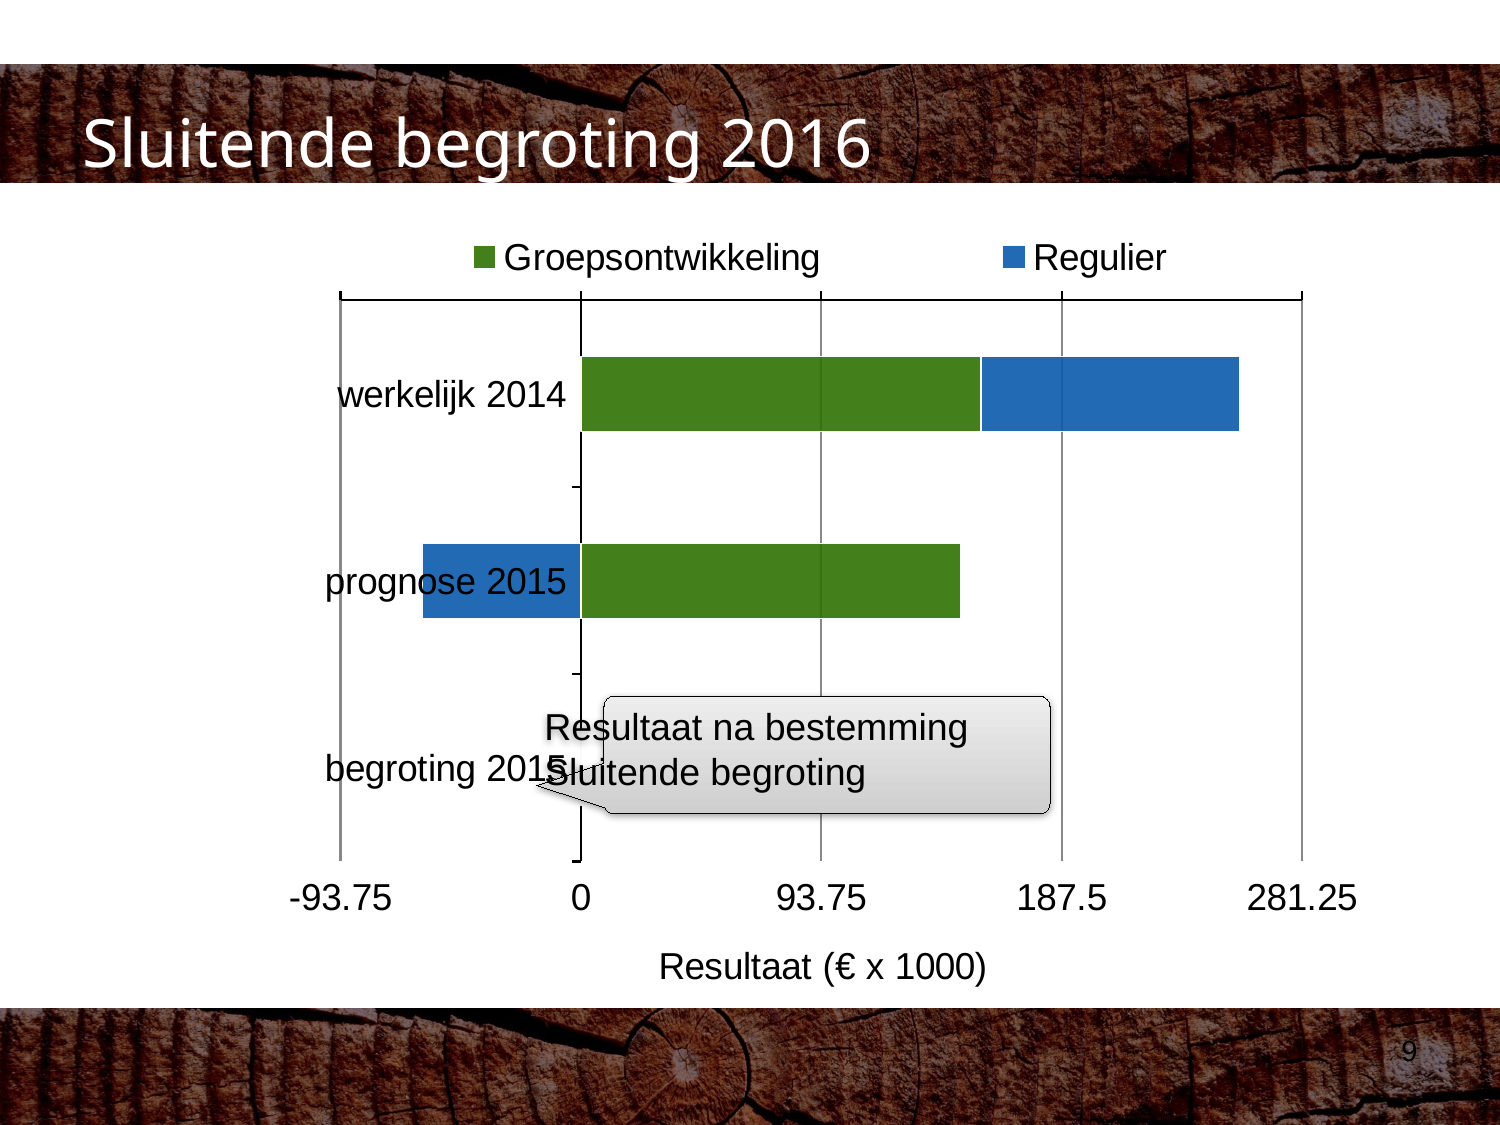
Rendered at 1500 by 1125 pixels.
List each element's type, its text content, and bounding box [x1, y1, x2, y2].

picture [1426, 64, 1500, 183]
slide_number 9 [1074, 1023, 1426, 1073]
chart [55, 225, 1359, 1001]
picture [0, 1008, 1500, 1125]
title Sluitende begroting 2016 [74, 46, 1426, 235]
picture [0, 64, 74, 183]
